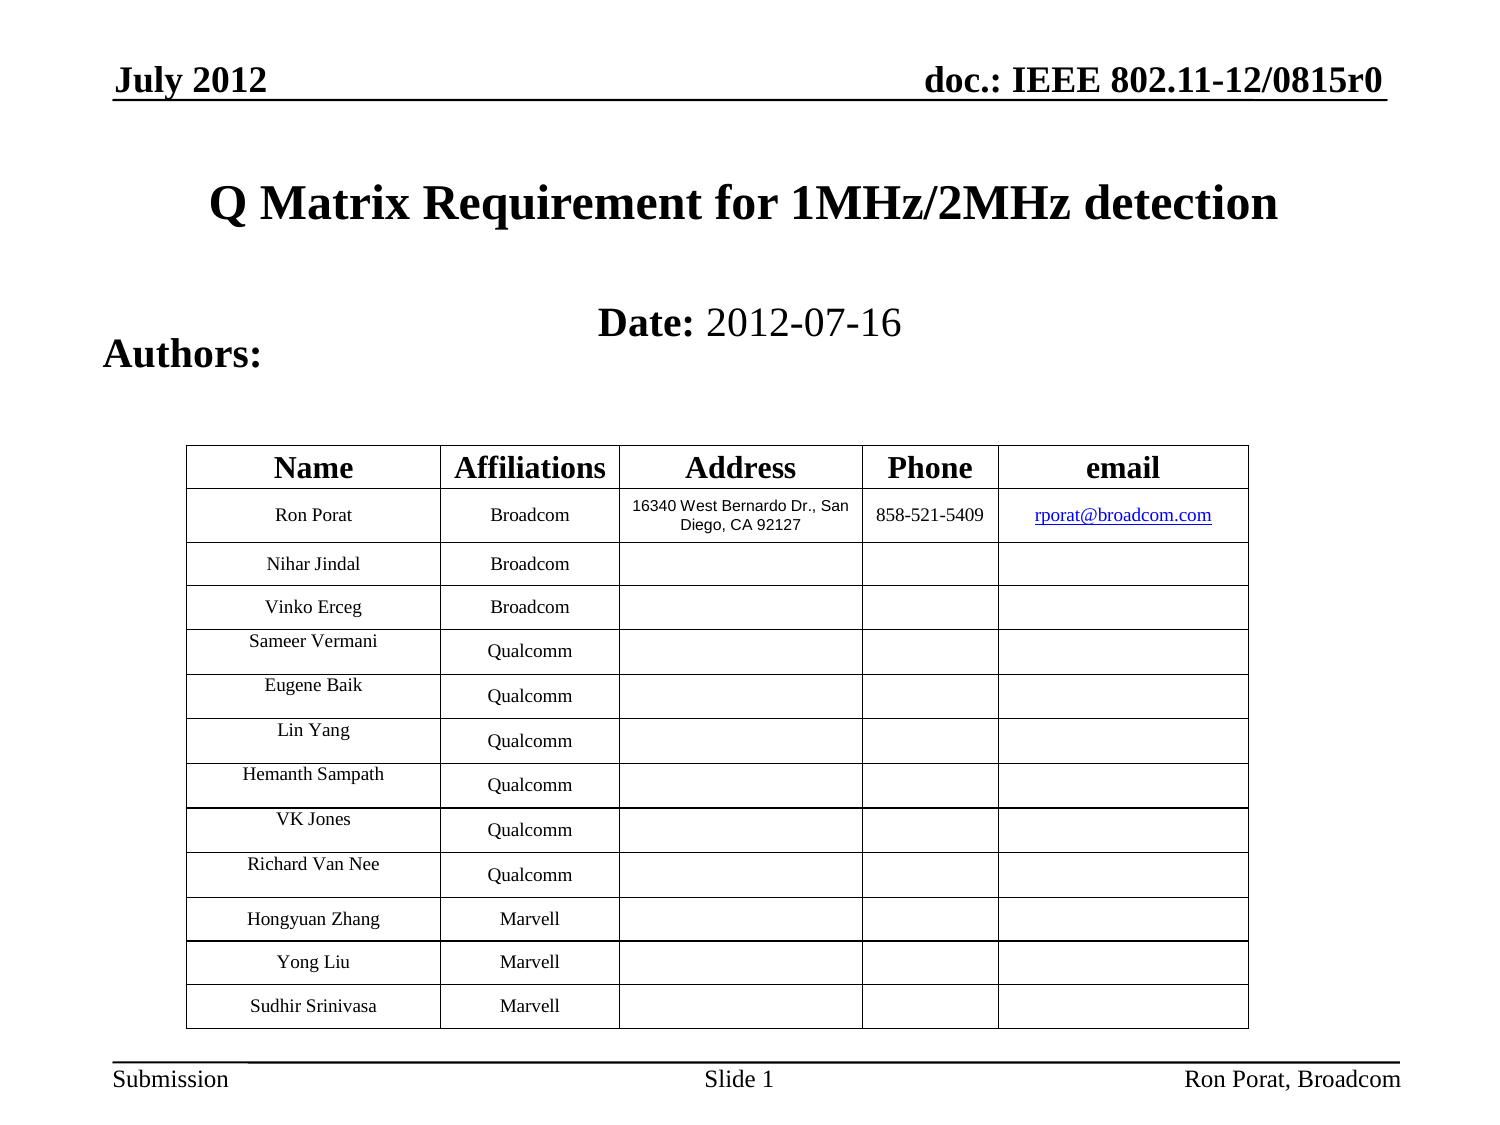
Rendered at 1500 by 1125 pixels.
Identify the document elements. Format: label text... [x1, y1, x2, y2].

list Date: 2012-07-16 [112, 287, 1388, 351]
footer Ron Porat, Broadcom [1352, 1061, 1402, 1093]
title Q Matrix Requirement for 1MHz/2MHz detection [62, 112, 1426, 288]
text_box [174, 444, 1347, 1098]
text_box Authors: [87, 318, 325, 381]
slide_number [114, 54, 309, 101]
